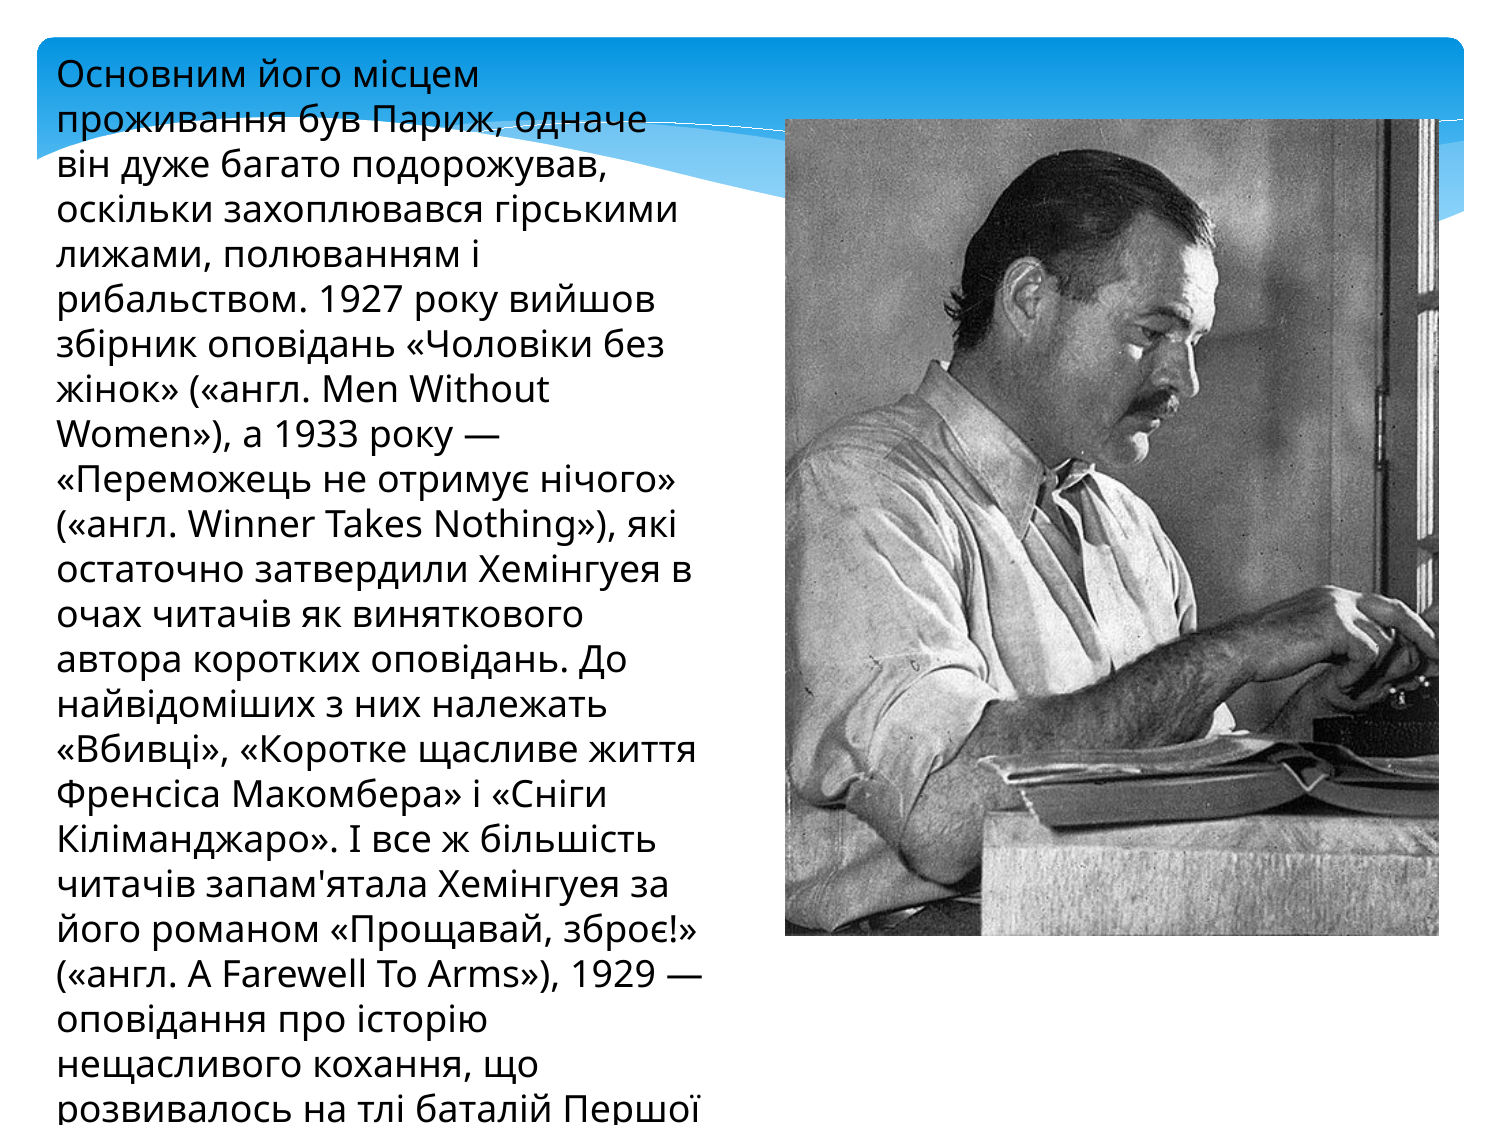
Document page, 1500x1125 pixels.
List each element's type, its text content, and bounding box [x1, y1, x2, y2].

picture [785, 119, 1440, 936]
text_box Основним його місцем проживання був Париж, одначе він дуже багато подорожував, оскільки захоплювався гірськими лижами, полюванням і рибальством. 1927 року вийшов збірник оповідань «Чоловіки без жінок» («англ. Men Without Women»), а 1933 року — «Переможець не отримує нічого» («англ. Winner Takes Nothing»), які остаточно затвердили Хемінгуея в очах читачів як виняткового автора коротких оповідань. До найвідоміших з них належать «Вбивці», «Коротке щасливе життя Френсіса Макомбера» і «Сніги Кіліманджаро». І все ж більшість читачів запам'ятала Хемінгуея за його романом «Прощавай, зброє!» («англ. A Farewell To Arms»), 1929 — оповідання про історію нещасливого кохання, що розвивалось на тлі баталій Першої світової війни. [41, 42, 727, 1125]
